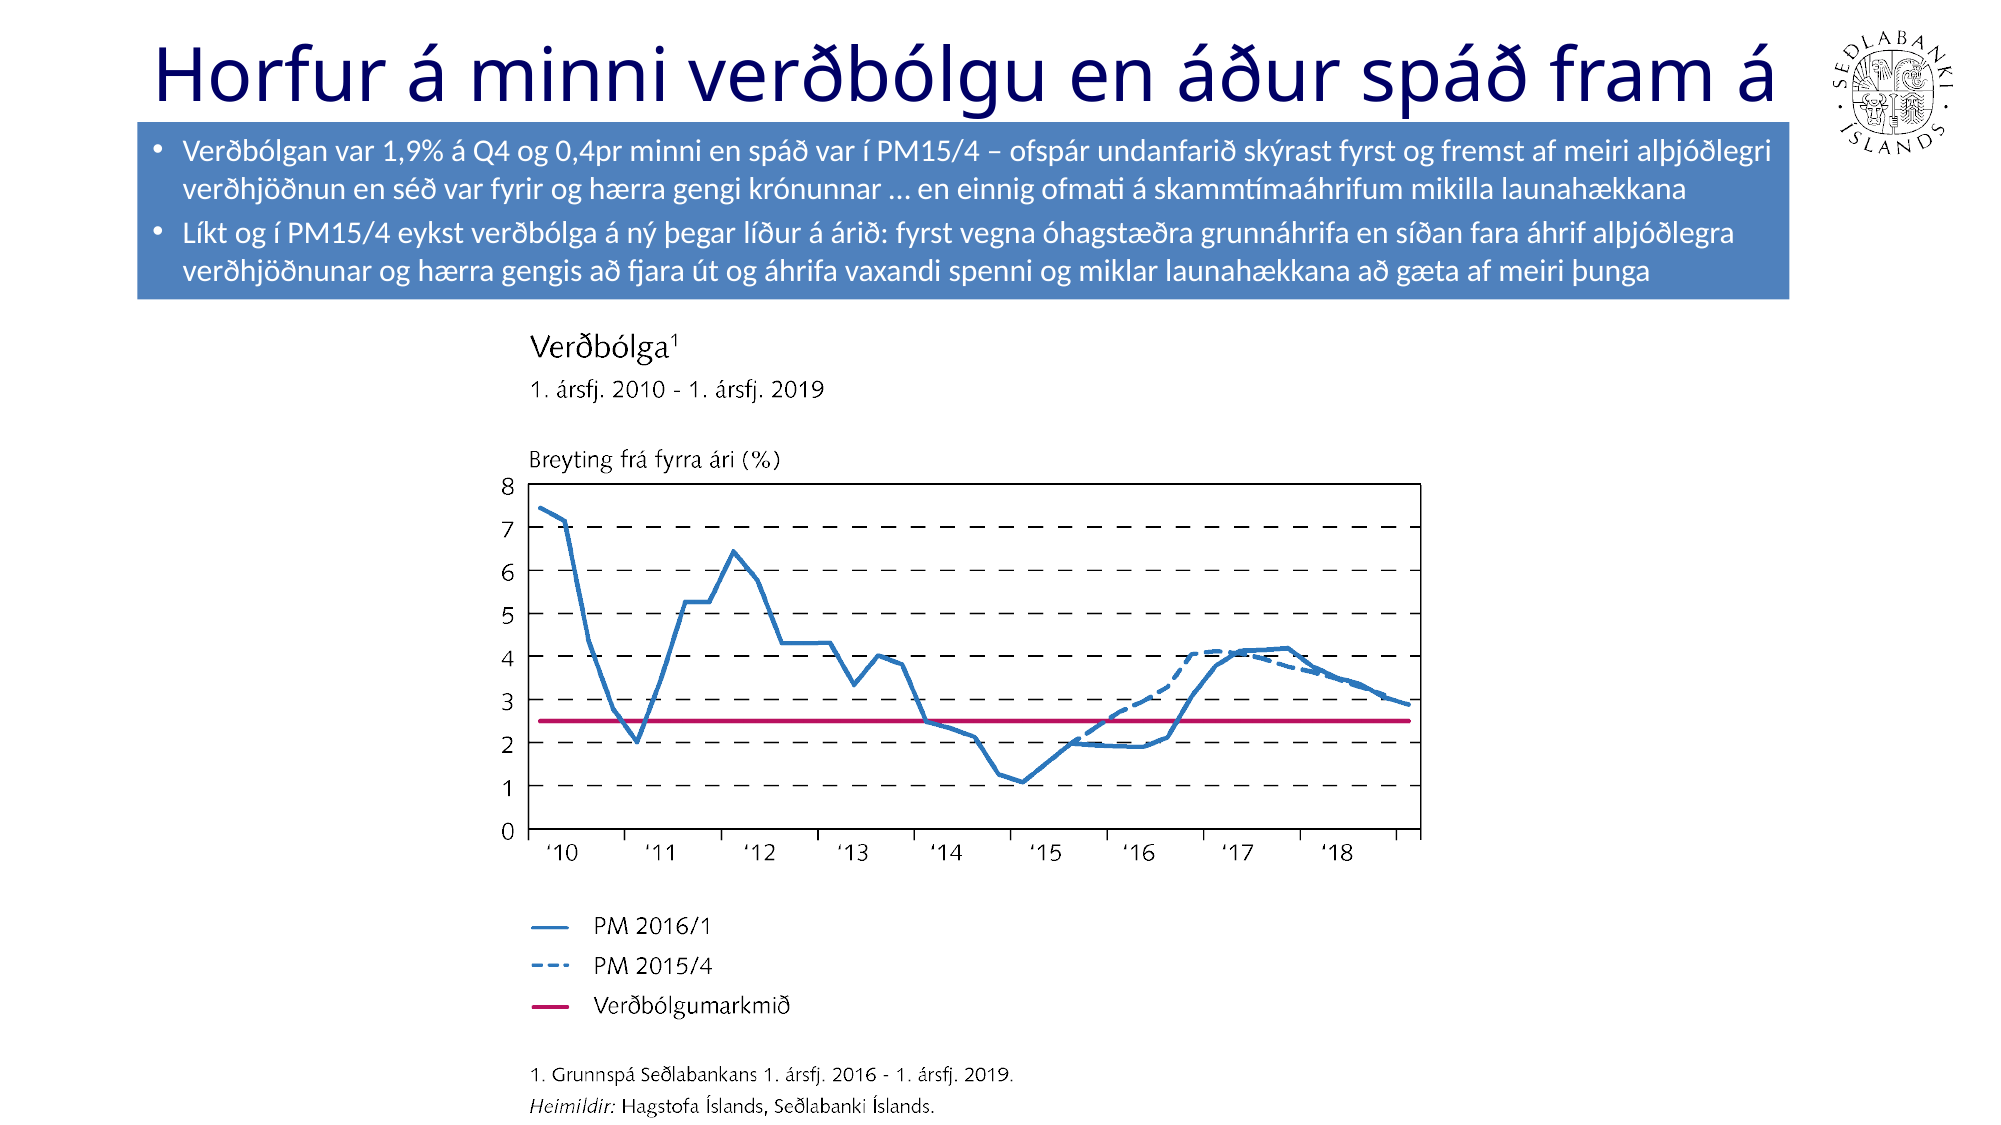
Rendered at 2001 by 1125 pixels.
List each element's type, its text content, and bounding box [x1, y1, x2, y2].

text_box Verðbólgan var 1,9% á Q4 og 0,4pr minni en spáð var í PM15/4 – ofspár undanfarið skýrast fyrst og fremst af meiri alþjóðlegri verðhjöðnun en séð var fyrir og hærra gengi krónunnar … en einnig ofmati á skammtímaáhrifum mikilla launahækkana Líkt og í PM15/4 eykst verðbólga á ný þegar líður á árið: fyrst vegna óhagstæðra grunnáhrifa en síðan fara áhrif alþjóðlegra verðhjöðnunar og hærra gengis að fjara út og áhrifa vaxandi spenni og miklar launahækkana að gæta af meiri þunga [137, 122, 1790, 300]
picture [1834, 29, 1955, 160]
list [501, 320, 1422, 1118]
title Horfur á minni verðbólgu en áður spáð fram á næsta ár [137, 29, 1834, 278]
